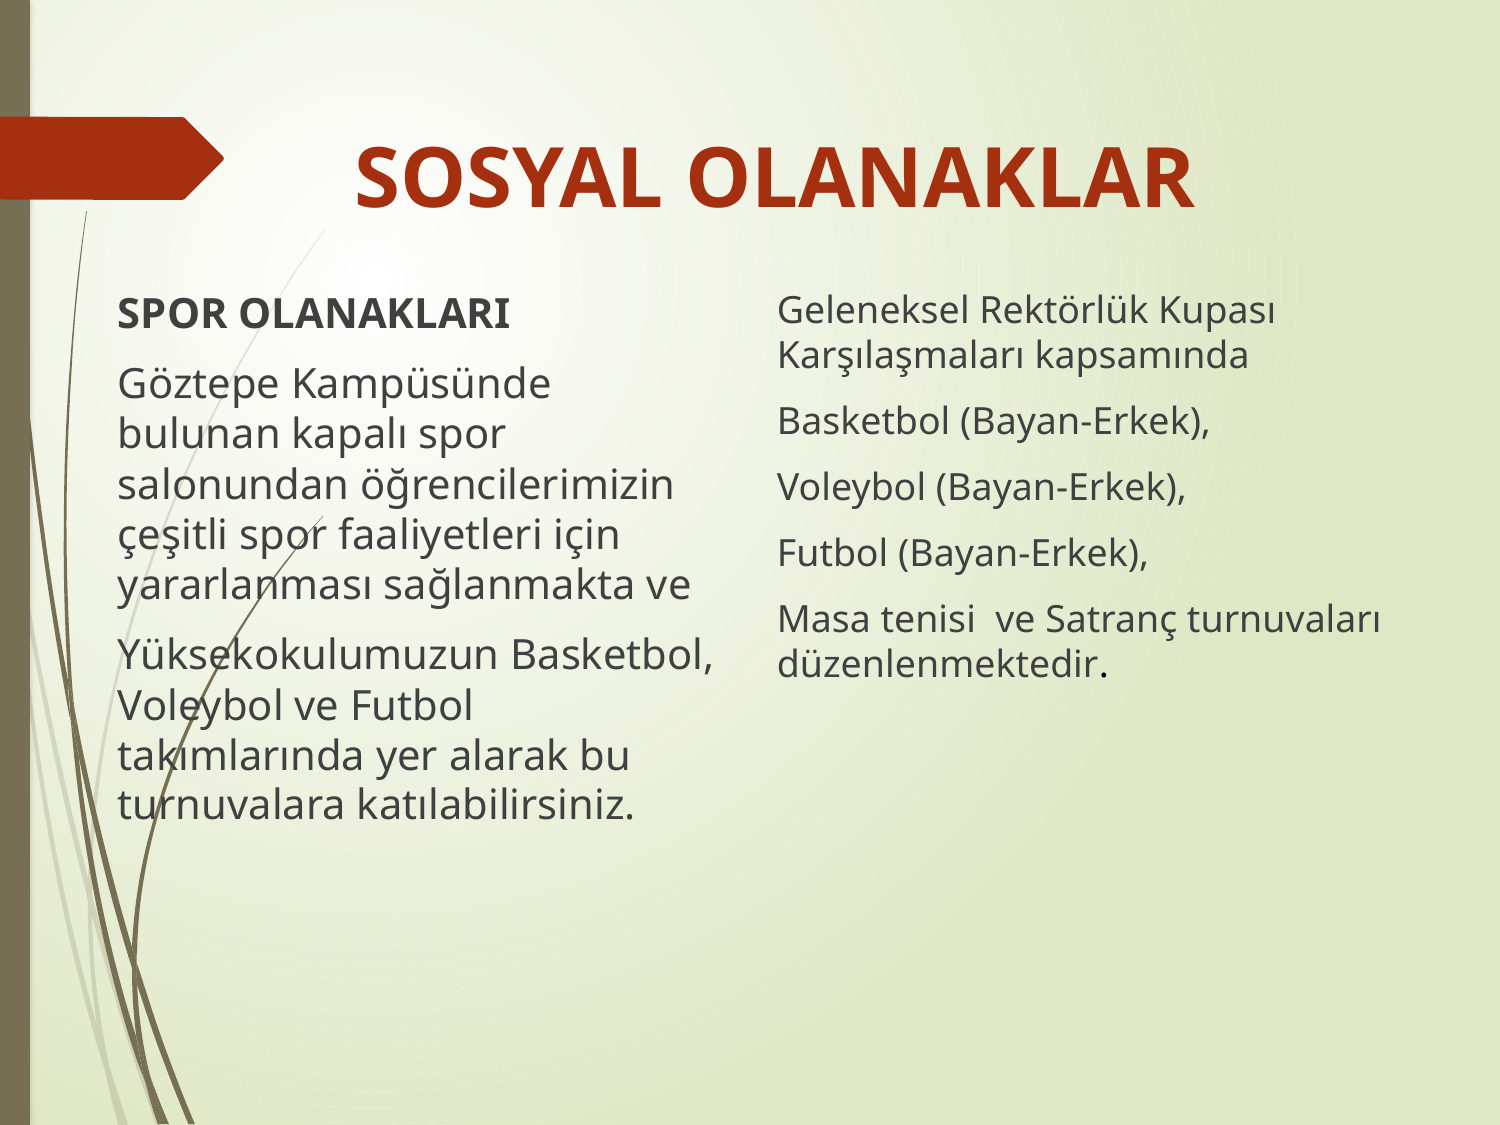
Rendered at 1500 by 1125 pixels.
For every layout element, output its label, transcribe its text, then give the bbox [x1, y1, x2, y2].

list SPOR OLANAKLARI Göztepe Kampüsünde bulunan kapalı spor salonundan öğrencilerimizin çeşitli spor faaliyetleri için yararlanması sağlanmakta ve Yüksekokulumuzun Basketbol, Voleybol ve Futbol takımlarında yer alarak bu turnuvalara katılabilirsiniz. [102, 278, 733, 992]
list Geleneksel Rektörlük Kupası Karşılaşmaları kapsamında Basketbol (Bayan-Erkek), Voleybol (Bayan-Erkek), Futbol (Bayan-Erkek), Masa tenisi ve Satranç turnuvaları düzenlenmektedir. [761, 278, 1428, 992]
text_box SOSYAL OLANAKLAR [100, 19, 1451, 232]
